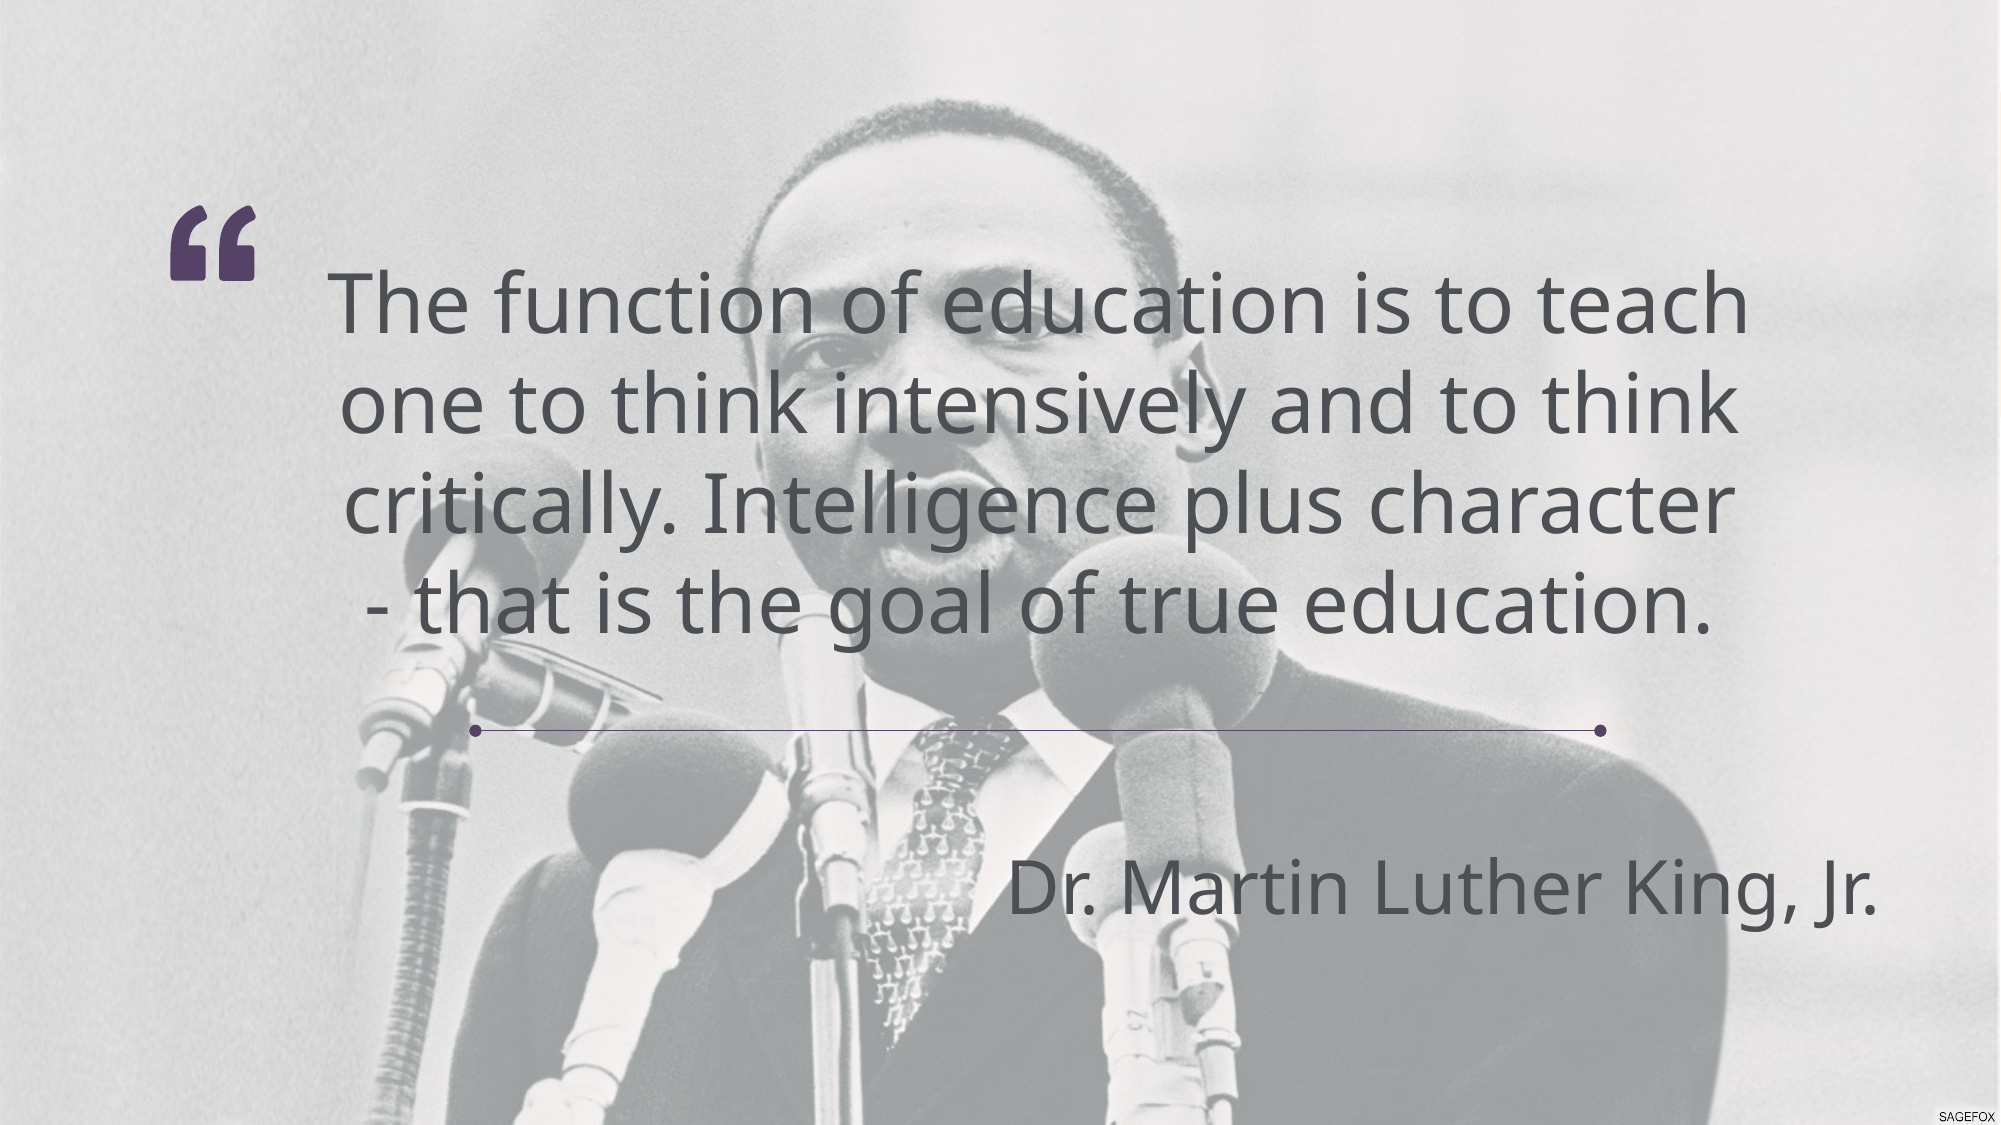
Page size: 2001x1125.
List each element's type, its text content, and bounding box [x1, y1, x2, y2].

text_box The function of education is to teach one to think intensively and to think critically. Intelligence plus character - that is the goal of true education. [303, 243, 1777, 658]
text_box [170, 205, 256, 281]
text_box [0, 0, 2000, 1125]
text_box Dr. Martin Luther King, Jr. [989, 831, 1897, 937]
picture [1936, 1111, 1997, 1125]
